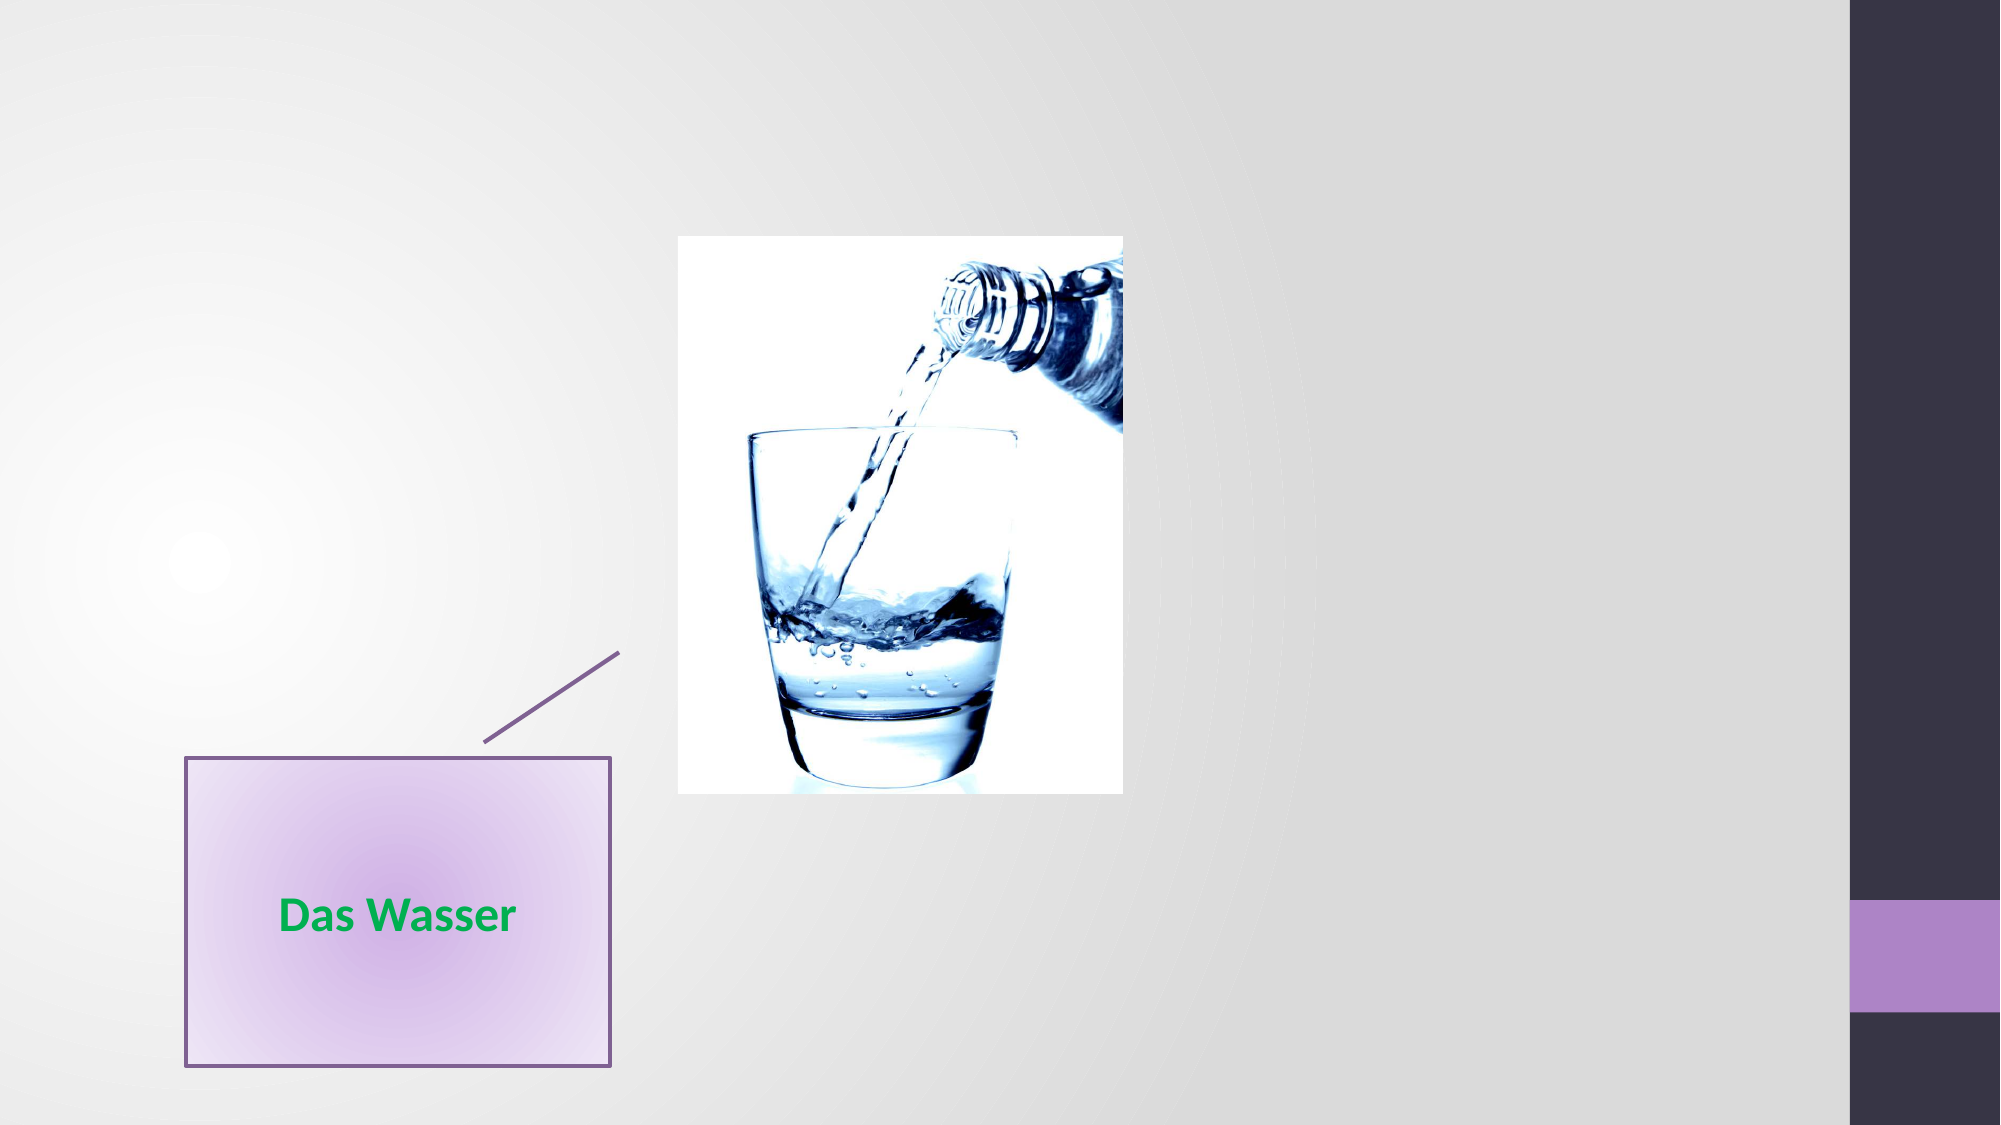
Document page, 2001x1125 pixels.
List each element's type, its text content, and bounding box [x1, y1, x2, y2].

picture [677, 236, 1124, 795]
text_box Das Wasser [184, 756, 612, 1068]
text_box Das Wasser [482, 650, 621, 745]
